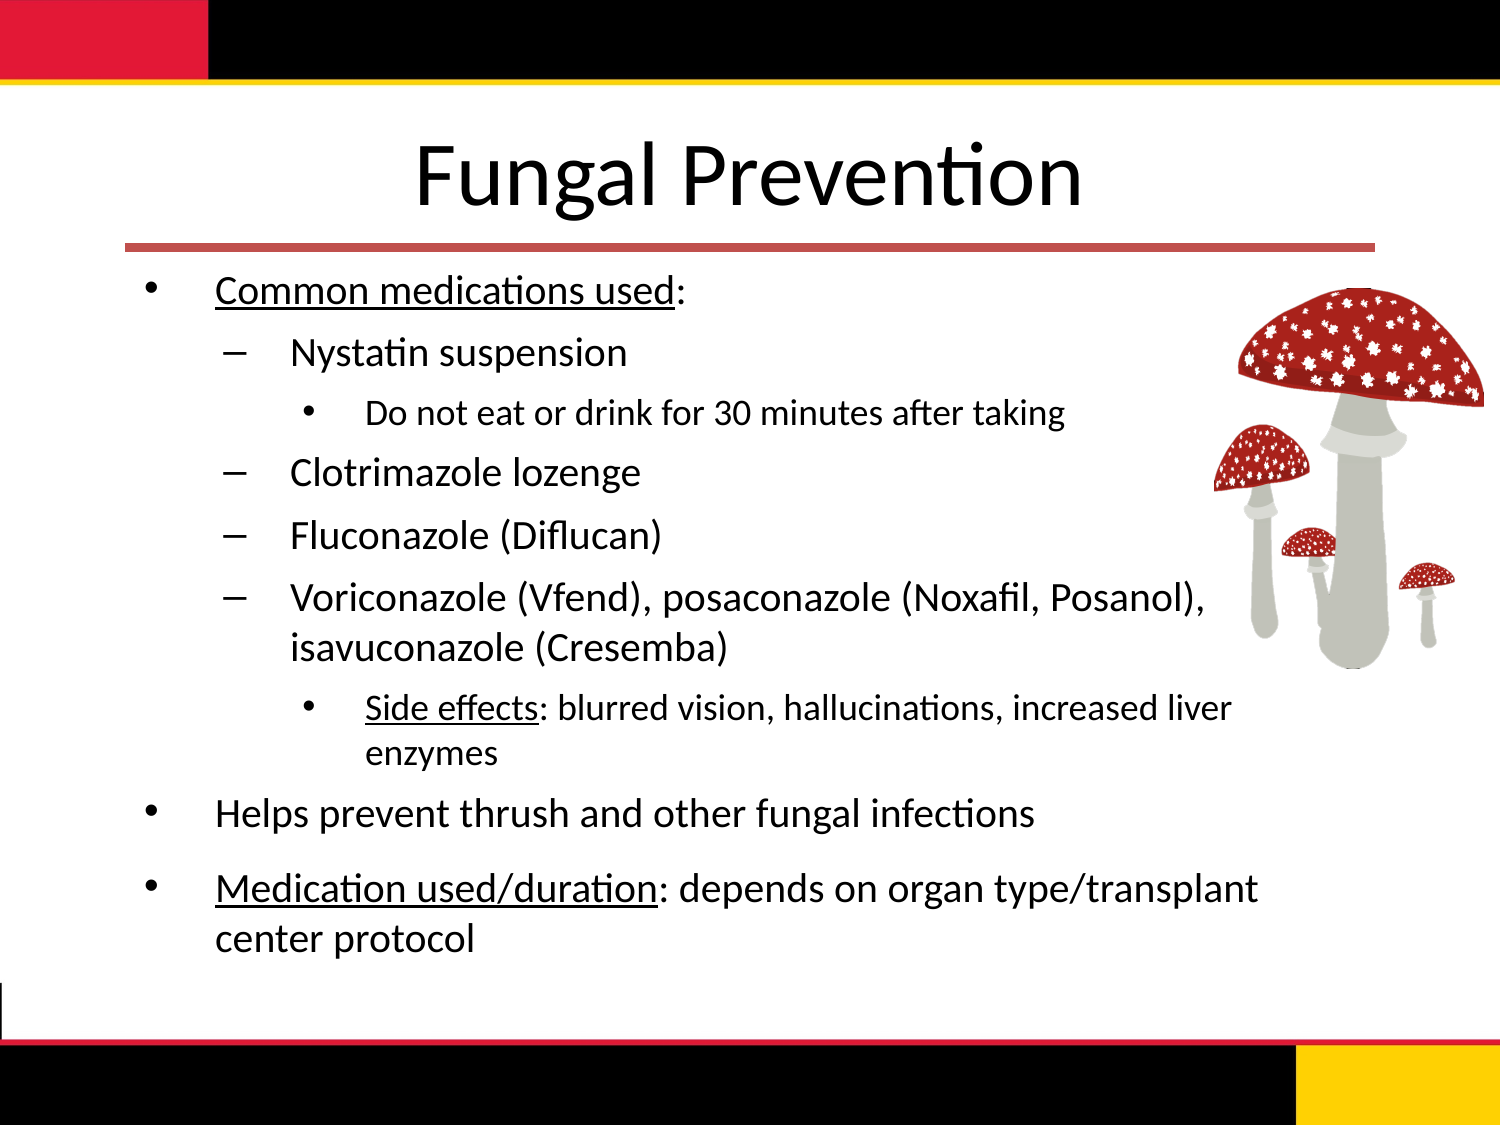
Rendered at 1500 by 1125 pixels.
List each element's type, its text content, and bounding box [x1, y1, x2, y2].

list Common medications used: Nystatin suspension Do not eat or drink for 30 minutes after taking Clotrimazole lozenge Fluconazole (Diflucan) Voriconazole (Vfend), posaconazole (Noxafil, Posanol), isavuconazole (Cresemba) Side effects: blurred vision, hallucinations, increased liver enzymes Helps prevent thrush and other fungal infections Medication used/duration: depends on organ type/transplant center protocol [125, 252, 1375, 1005]
title Fungal Prevention [75, 75, 1425, 263]
picture [0, 0, 1500, 1125]
